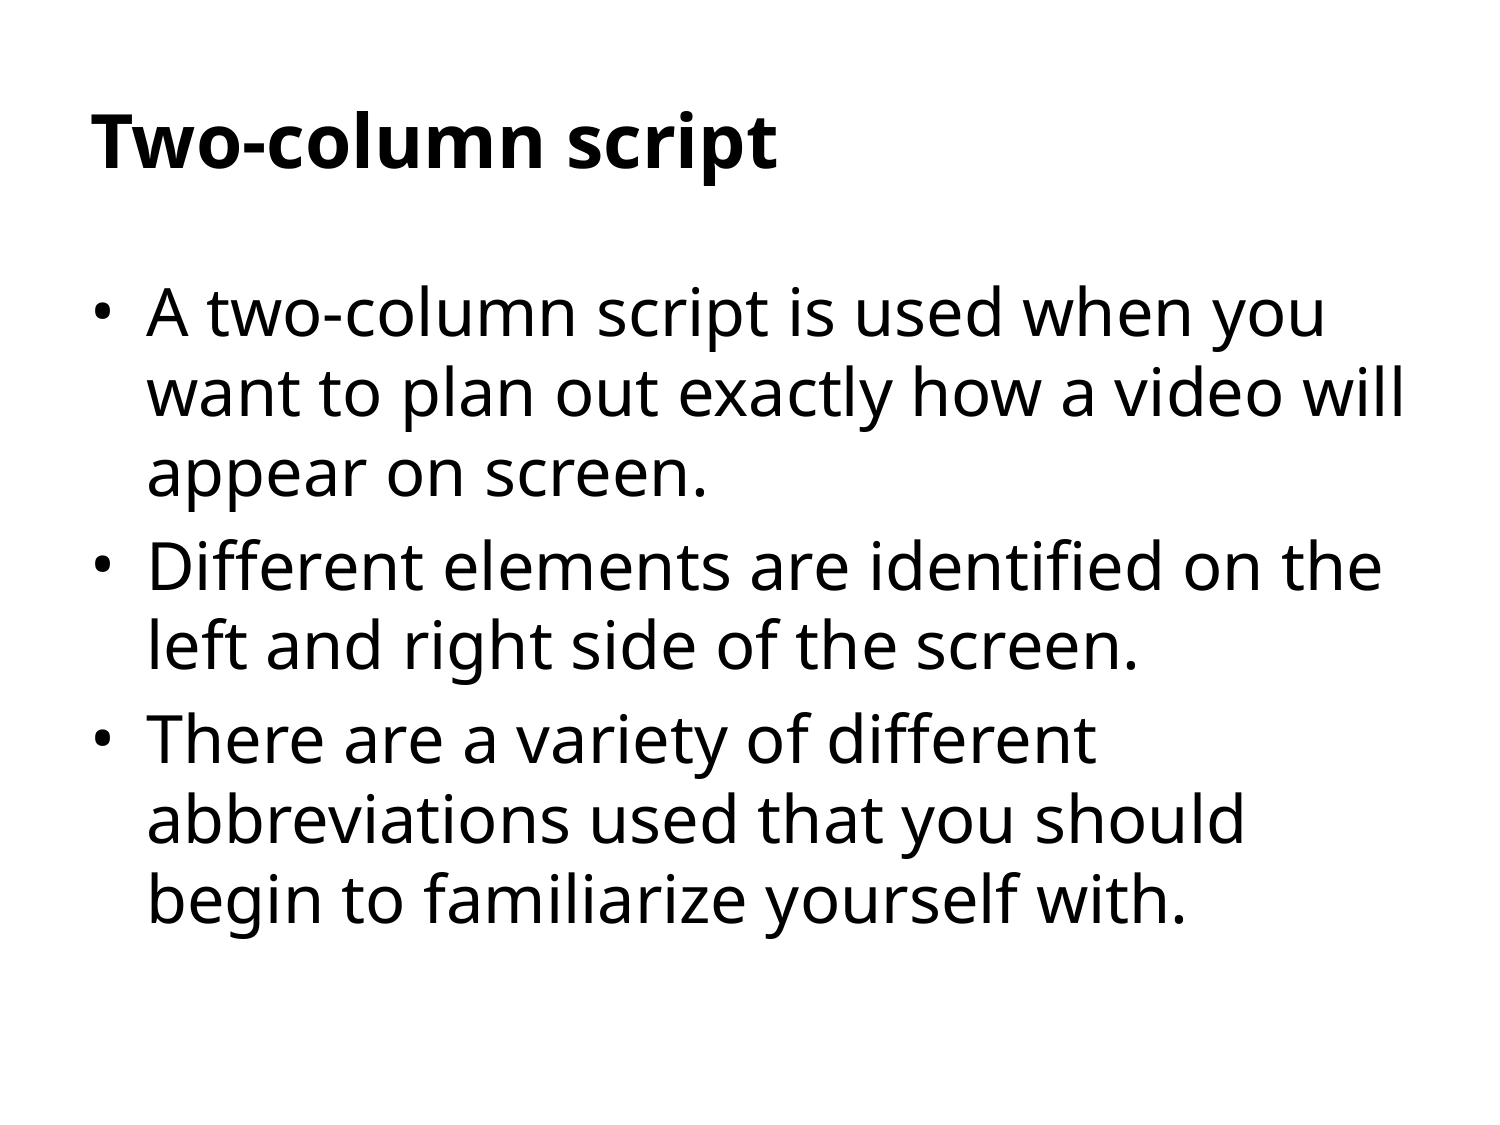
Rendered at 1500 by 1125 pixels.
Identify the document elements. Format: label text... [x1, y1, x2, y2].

title Two-column script [75, 45, 1425, 233]
list A two-column script is used when you want to plan out exactly how a video will appear on screen. Different elements are identified on the left and right side of the screen. There are a variety of different abbreviations used that you should begin to familiarize yourself with. [75, 262, 1425, 1005]
